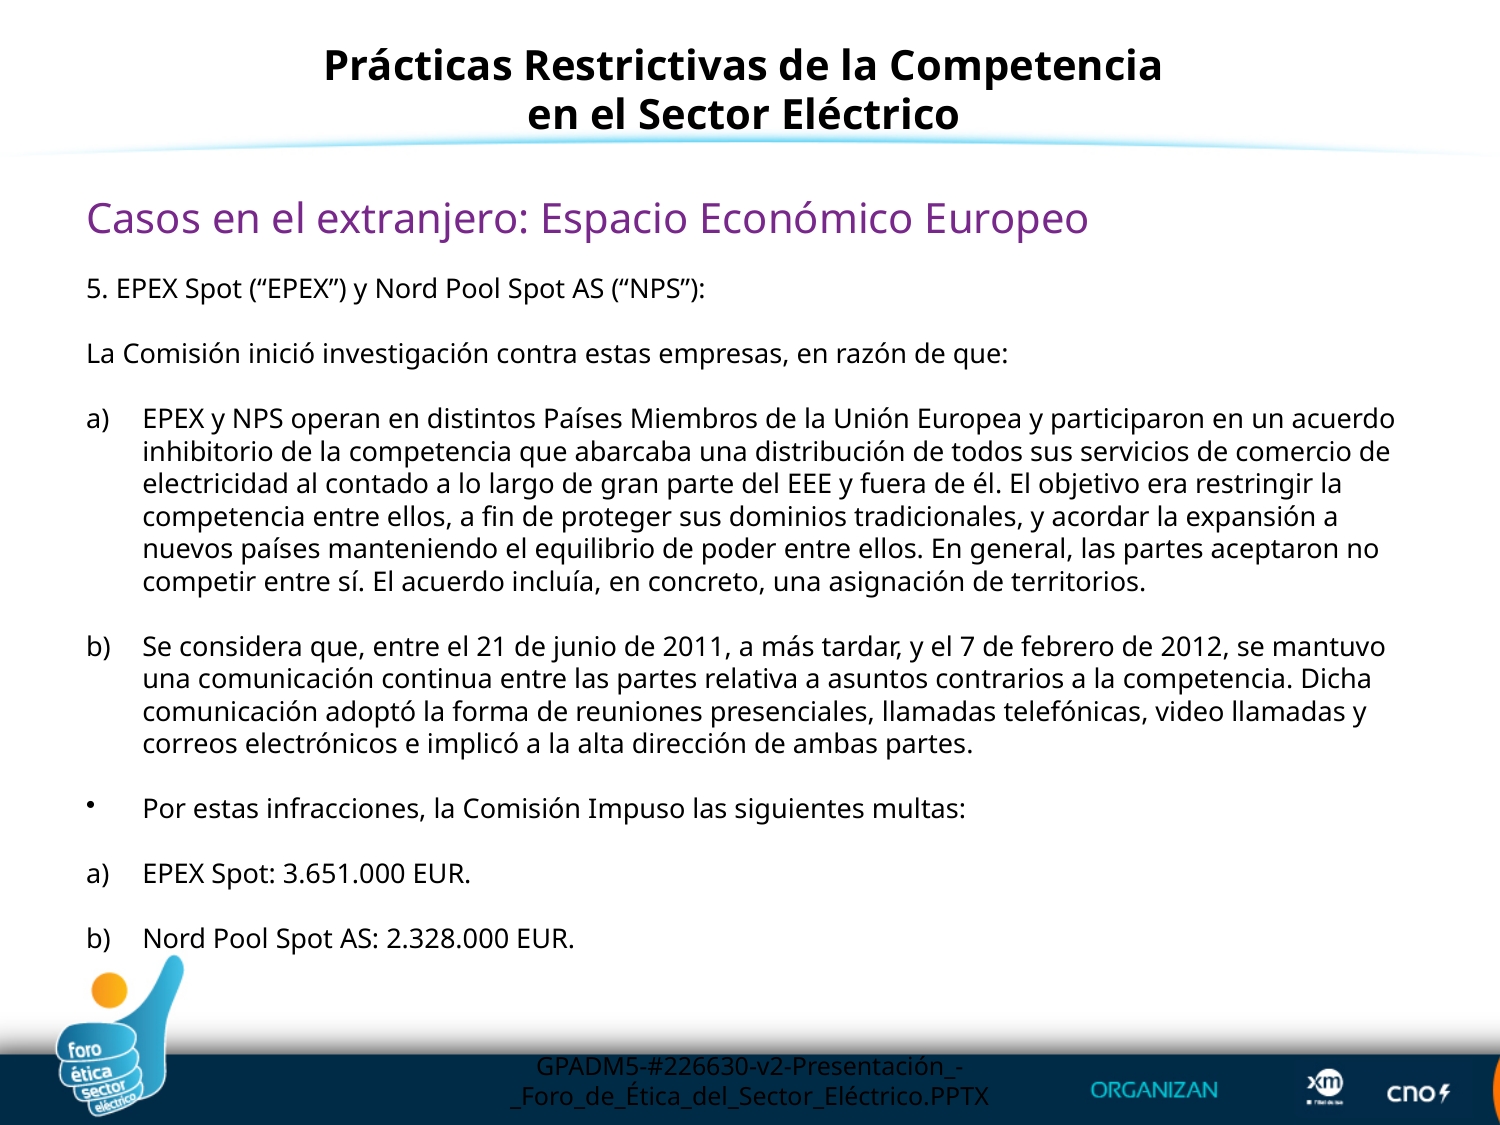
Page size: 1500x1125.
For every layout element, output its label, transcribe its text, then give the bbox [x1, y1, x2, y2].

text_box GPADM5-#226630-v2-Presentación_-_Foro_de_Ética_del_Sector_Eléctrico.PPTX [324, 1079, 1176, 1118]
text_box 5. EPEX Spot (“EPEX”) y Nord Pool Spot AS (“NPS”): La Comisión inició investigación contra estas empresas, en razón de que: EPEX y NPS operan en distintos Países Miembros de la Unión Europea y participaron en un acuerdo inhibitorio de la competencia que abarcaba una distribución de todos sus servicios de comercio de electricidad al contado a lo largo de gran parte del EEE y fuera de él. El objetivo era restringir la competencia entre ellos, a fin de proteger sus dominios tradicionales, y acordar la expansión a nuevos países manteniendo el equilibrio de poder entre ellos. En general, las partes aceptaron no competir entre sí. El acuerdo incluía, en concreto, una asignación de territorios. Se considera que, entre el 21 de junio de 2011, a más tardar, y el 7 de febrero de 2012, se mantuvo una comunicación continua entre las partes relativa a asuntos contrarios a la competencia. Dicha comunicación adoptó la forma de reuniones presenciales, llamadas telefónicas, video llamadas y correos electrónicos e implicó a la alta dirección de ambas partes. Por estas infracciones, la Comisión Impuso las siguientes multas: EPEX Spot: 3.651.000 EUR. Nord Pool Spot AS: 2.328.000 EUR. [70, 268, 1430, 1079]
picture [0, 0, 1500, 1125]
text_box Casos en el extranjero: Espacio Económico Europeo [70, 184, 1430, 268]
text_box Prácticas Restrictivas de la Competencia en el Sector Eléctrico [277, 30, 1211, 174]
